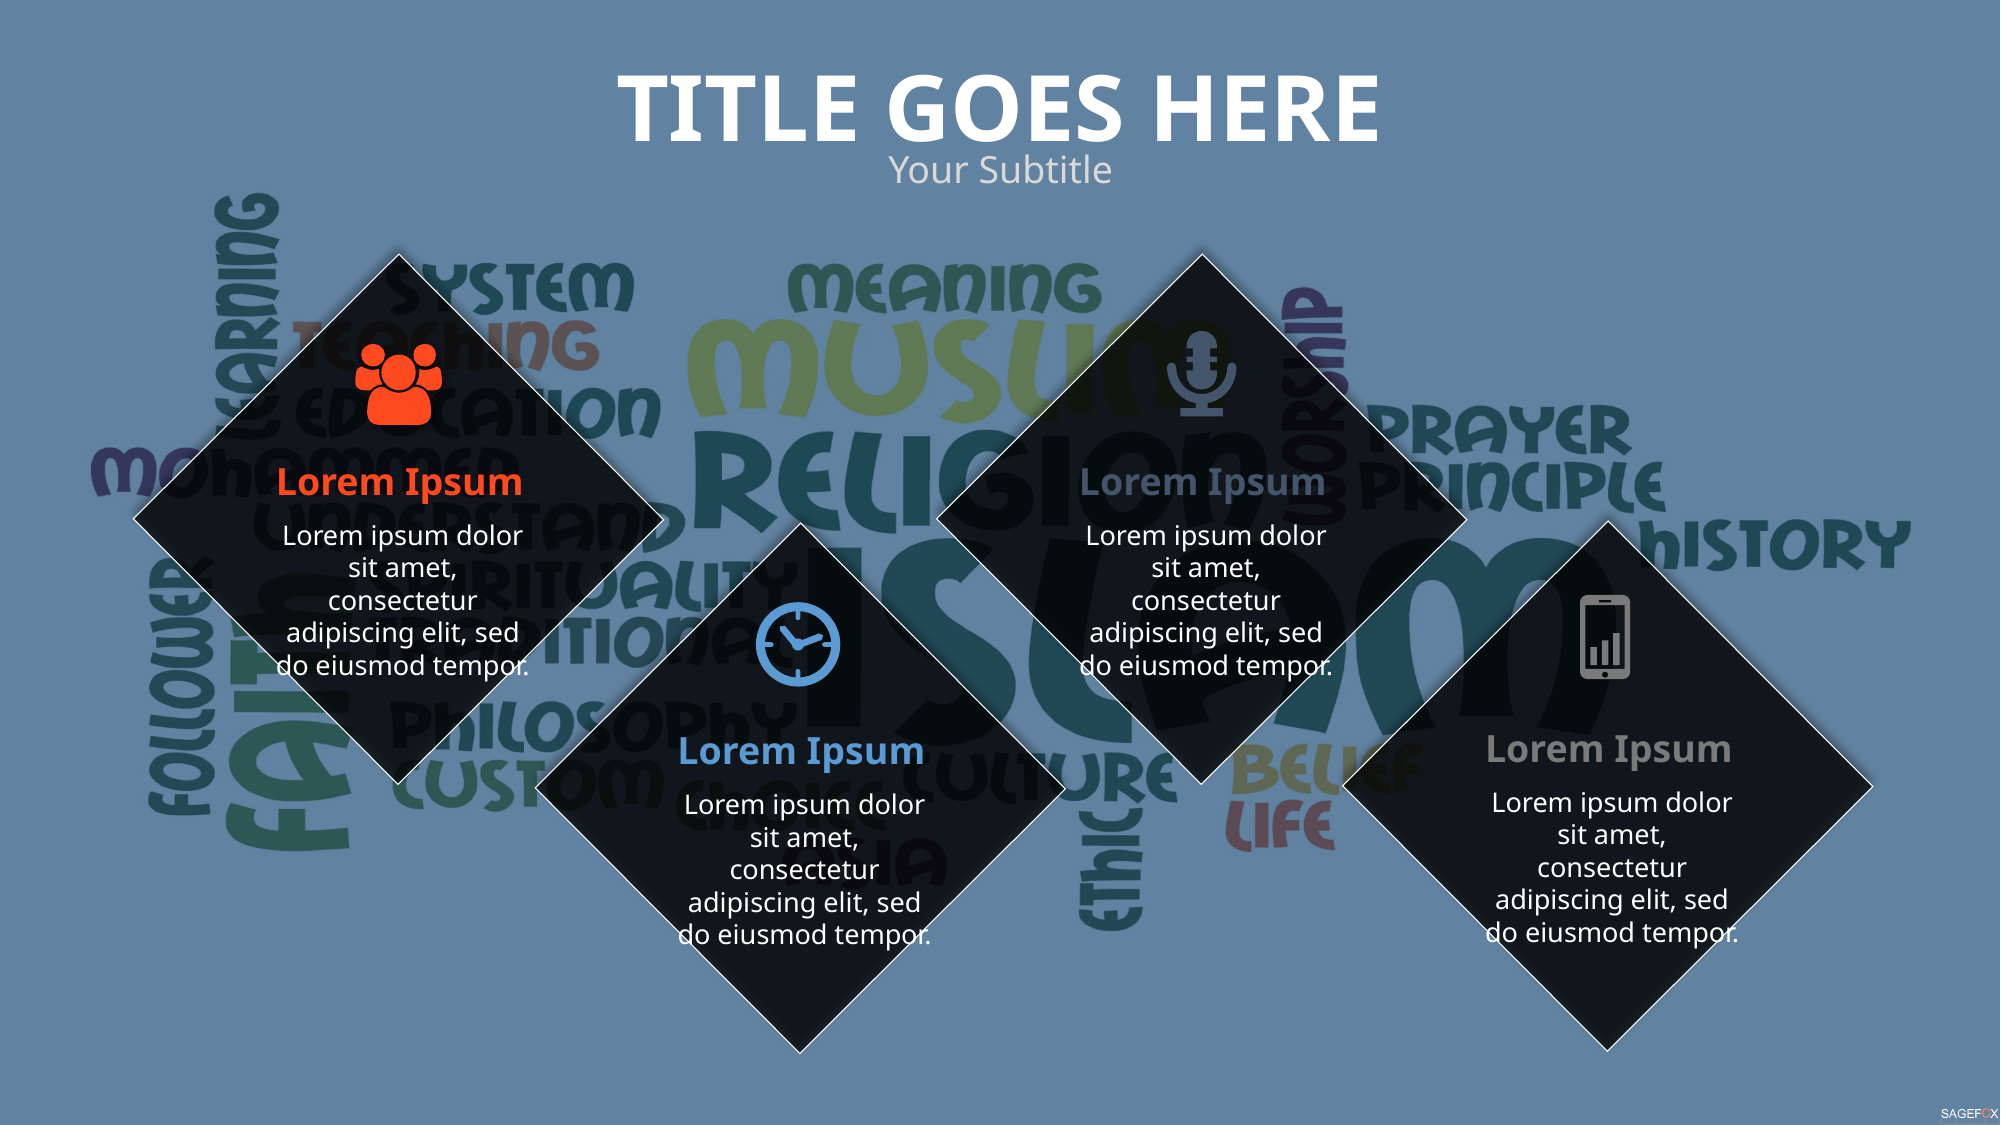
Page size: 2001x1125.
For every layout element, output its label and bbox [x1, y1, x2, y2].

text_box [1580, 594, 1631, 679]
text_box [270, 658, 287, 665]
text_box [355, 343, 442, 425]
text_box [1495, 925, 1736, 1053]
picture [1940, 0, 2001, 1125]
text_box [131, 252, 666, 637]
text_box [1073, 658, 1091, 666]
text_box [688, 927, 929, 1055]
text_box [548, 42, 1452, 199]
text_box [1480, 925, 1497, 932]
text_box [935, 252, 1469, 637]
text_box [1167, 330, 1237, 417]
text_box [1458, 717, 1759, 925]
text_box [1052, 450, 1353, 658]
text_box [279, 662, 287, 673]
text_box [249, 450, 550, 658]
text_box [286, 658, 527, 786]
text_box [1489, 929, 1497, 940]
text_box [1083, 662, 1091, 673]
text_box [672, 927, 689, 934]
text_box [1089, 658, 1330, 786]
text_box [533, 521, 1067, 906]
text_box [755, 602, 841, 687]
text_box [651, 719, 952, 927]
text_box [1341, 519, 1875, 903]
text_box [681, 931, 689, 942]
